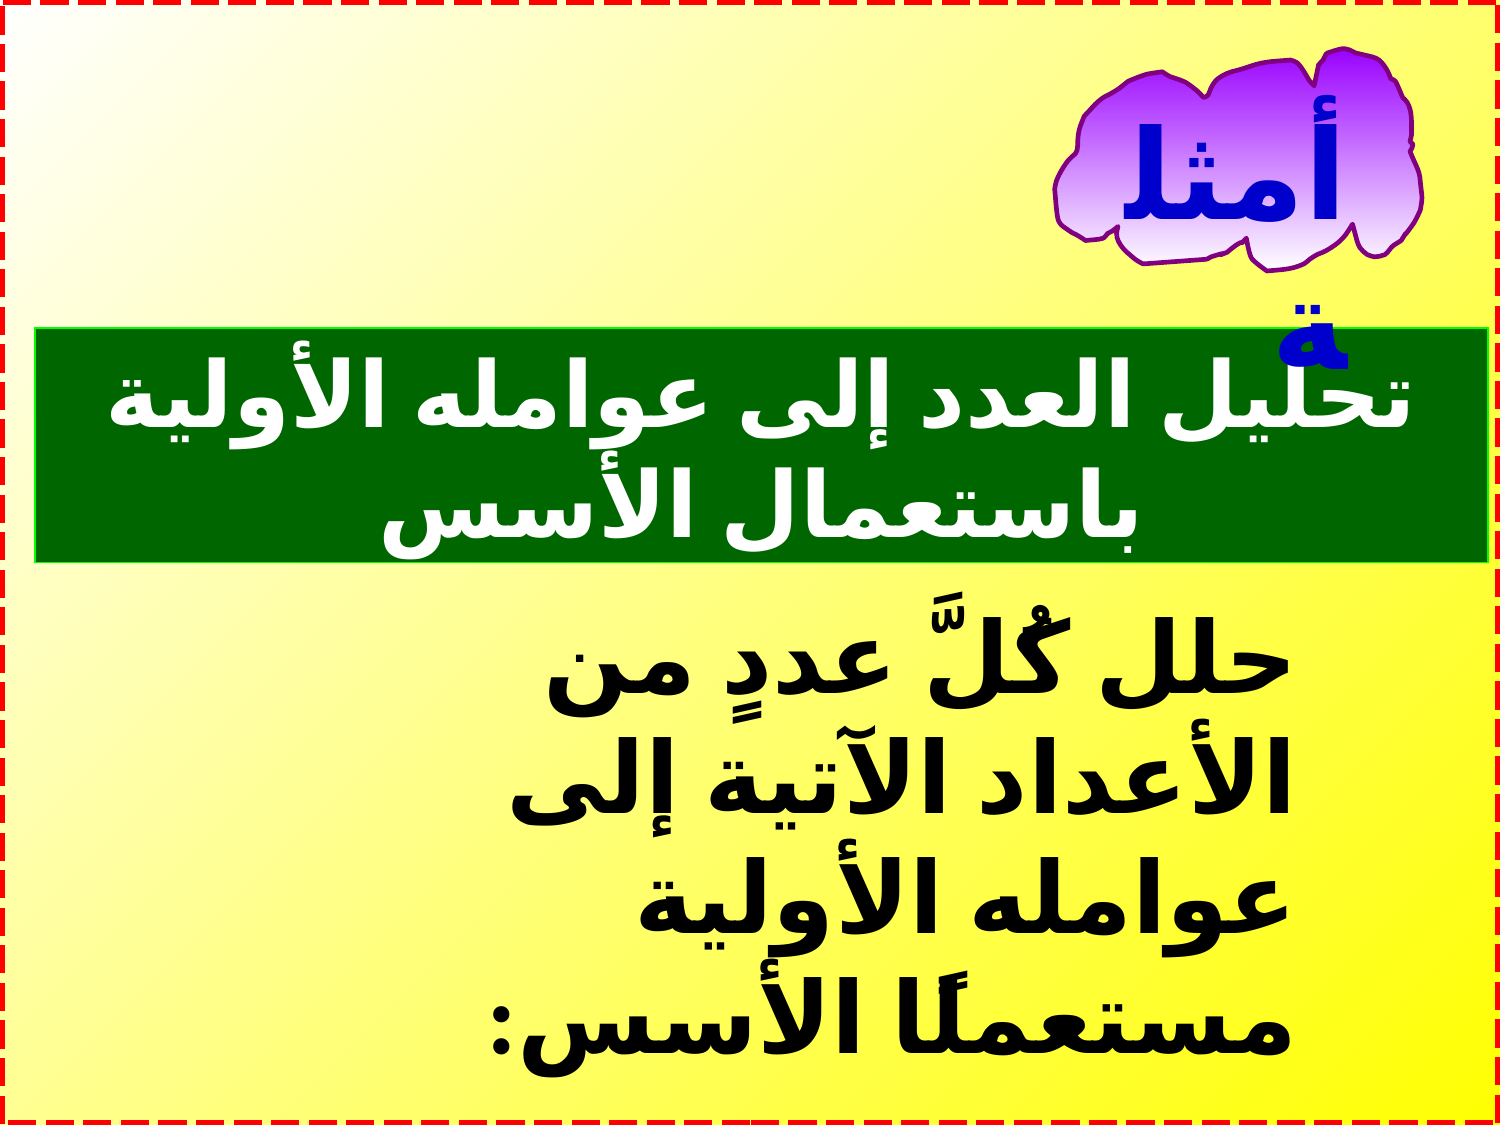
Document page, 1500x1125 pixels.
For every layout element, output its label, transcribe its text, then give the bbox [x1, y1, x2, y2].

text_box حلل كُلَّ عددٍ من الأعداد الآتية إلى عوامله الأولية مستعملًا الأسس: [199, 585, 1313, 1081]
text_box [0, 0, 1500, 1125]
text_box تحليل العدد إلى عوامله الأولية باستعمال الأسس [35, 328, 1489, 563]
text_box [1054, 46, 1423, 272]
